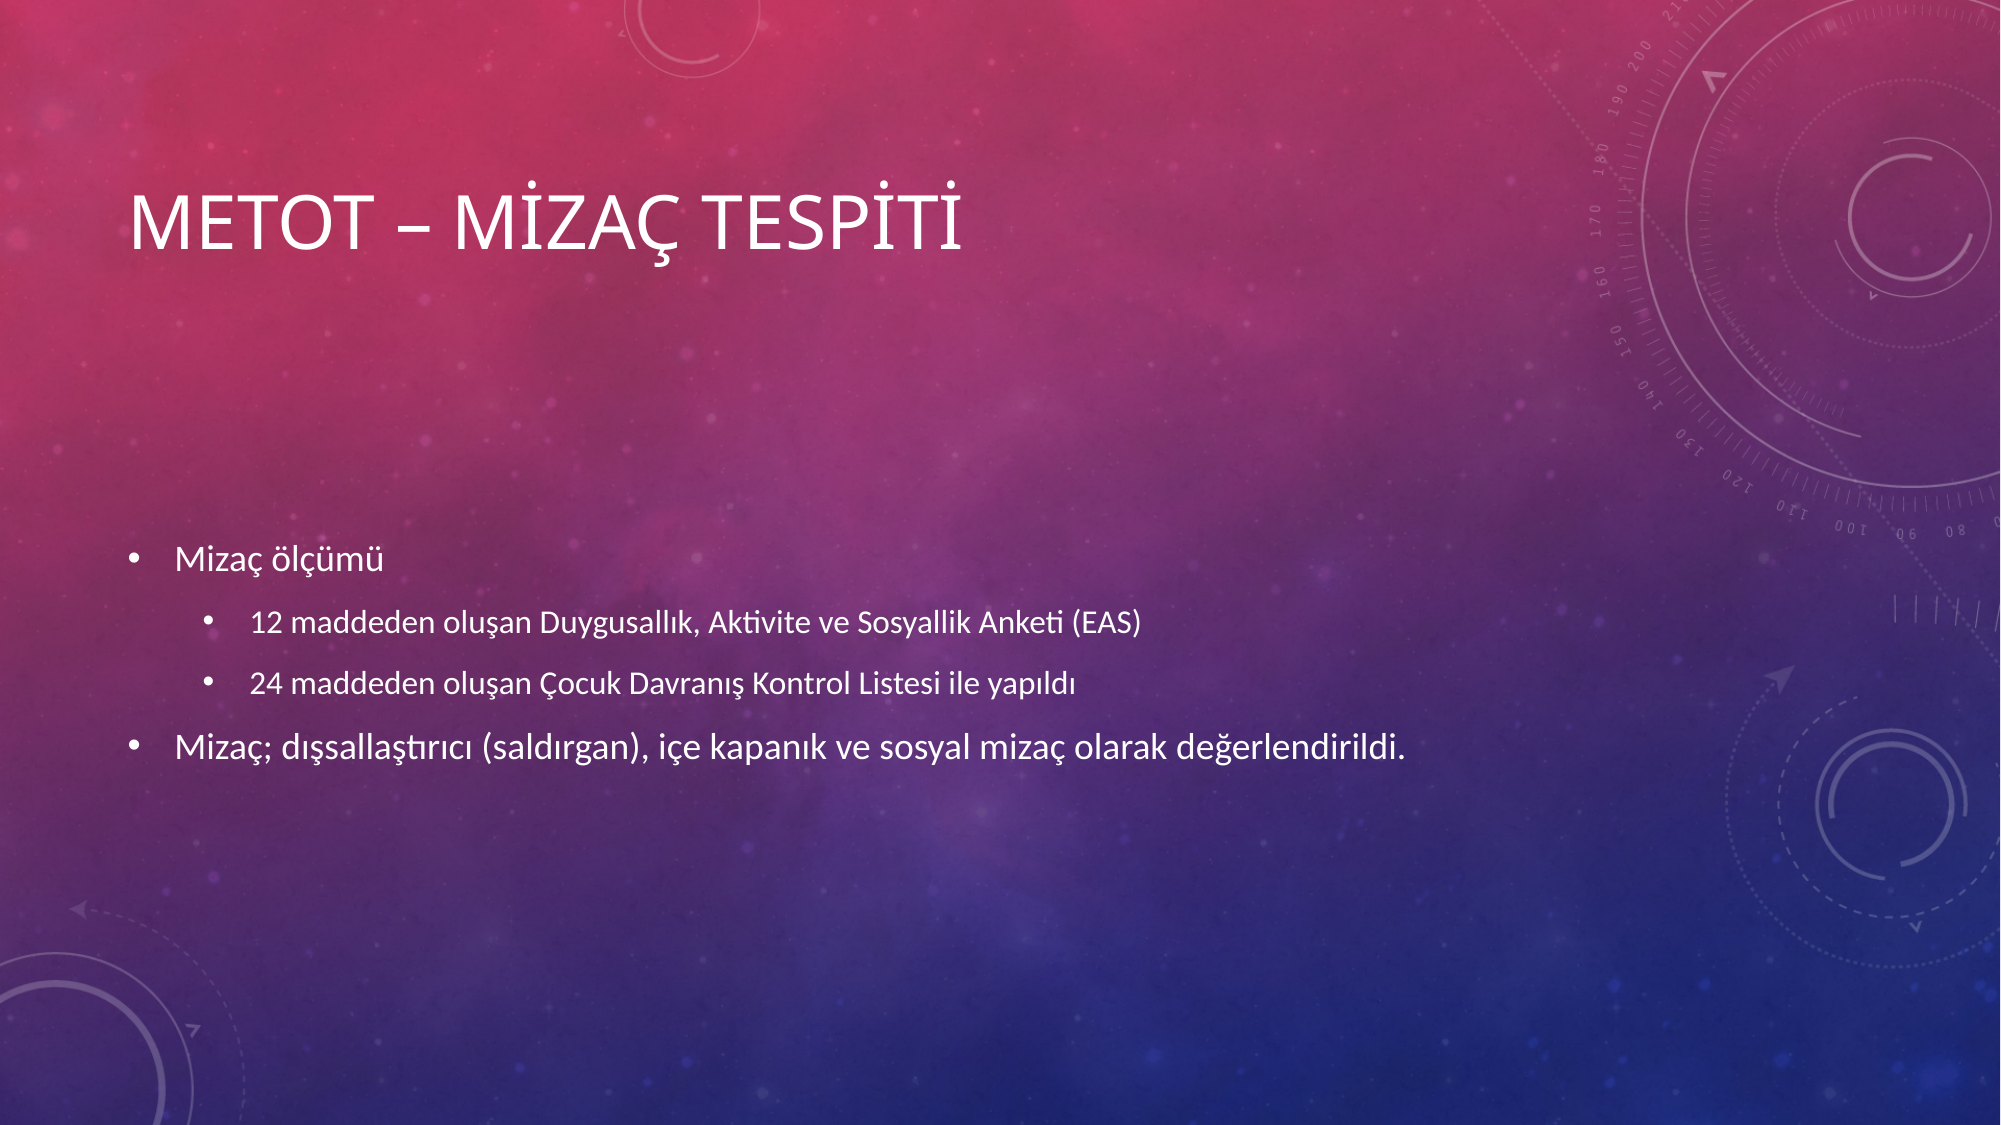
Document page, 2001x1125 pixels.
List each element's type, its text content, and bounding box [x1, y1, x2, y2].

picture [0, 0, 2001, 1125]
list Mizaç ölçümü 12 maddeden oluşan Duygusallık, Aktivite ve Sosyallik Anketi (EAS) 24 maddeden oluşan Çocuk Davranış Kontrol Listesi ile yapıldı Mizaç; dışsallaştırıcı (saldırgan), içe kapanık ve sosyal mizaç olarak değerlendirildi. [112, 351, 1775, 950]
title METOT – MİZAÇ TESPİTİ [112, 99, 1775, 339]
